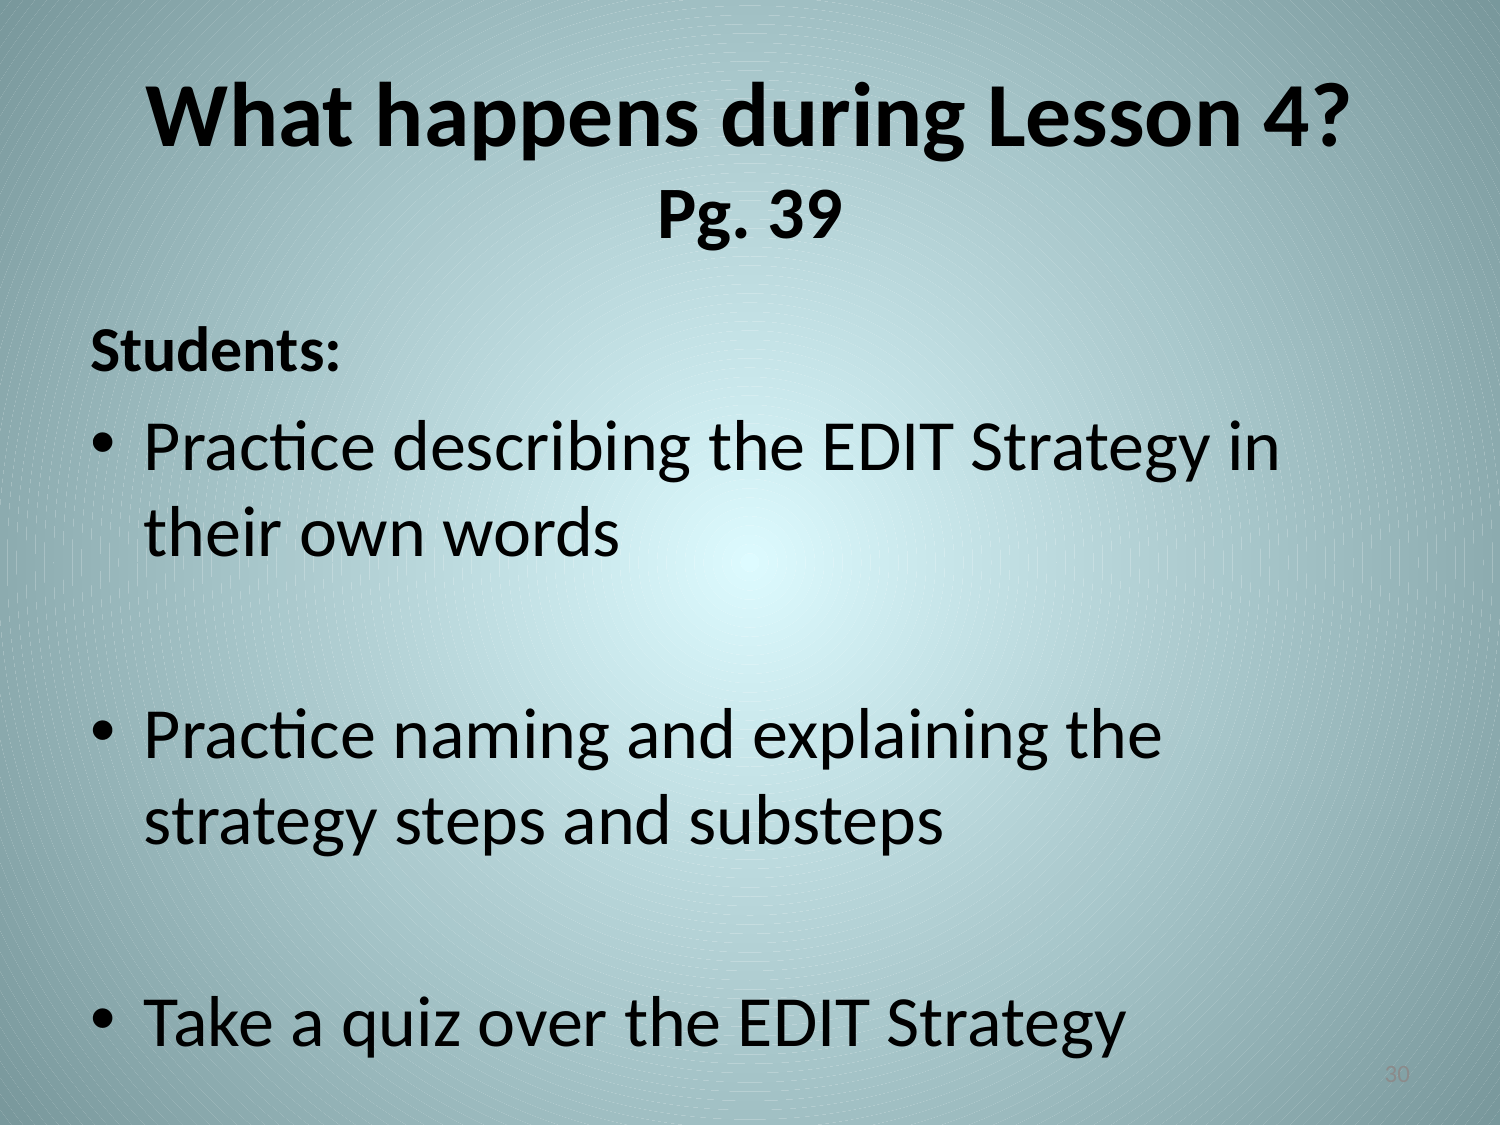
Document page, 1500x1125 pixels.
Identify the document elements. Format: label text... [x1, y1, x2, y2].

slide_number 30 [1074, 1042, 1425, 1103]
title What happens during Lesson 4? Pg. 39 [75, 45, 1425, 263]
list Students: Practice describing the EDIT Strategy in their own words Practice naming and explaining the strategy steps and substeps Take a quiz over the EDIT Strategy [75, 299, 1425, 1075]
